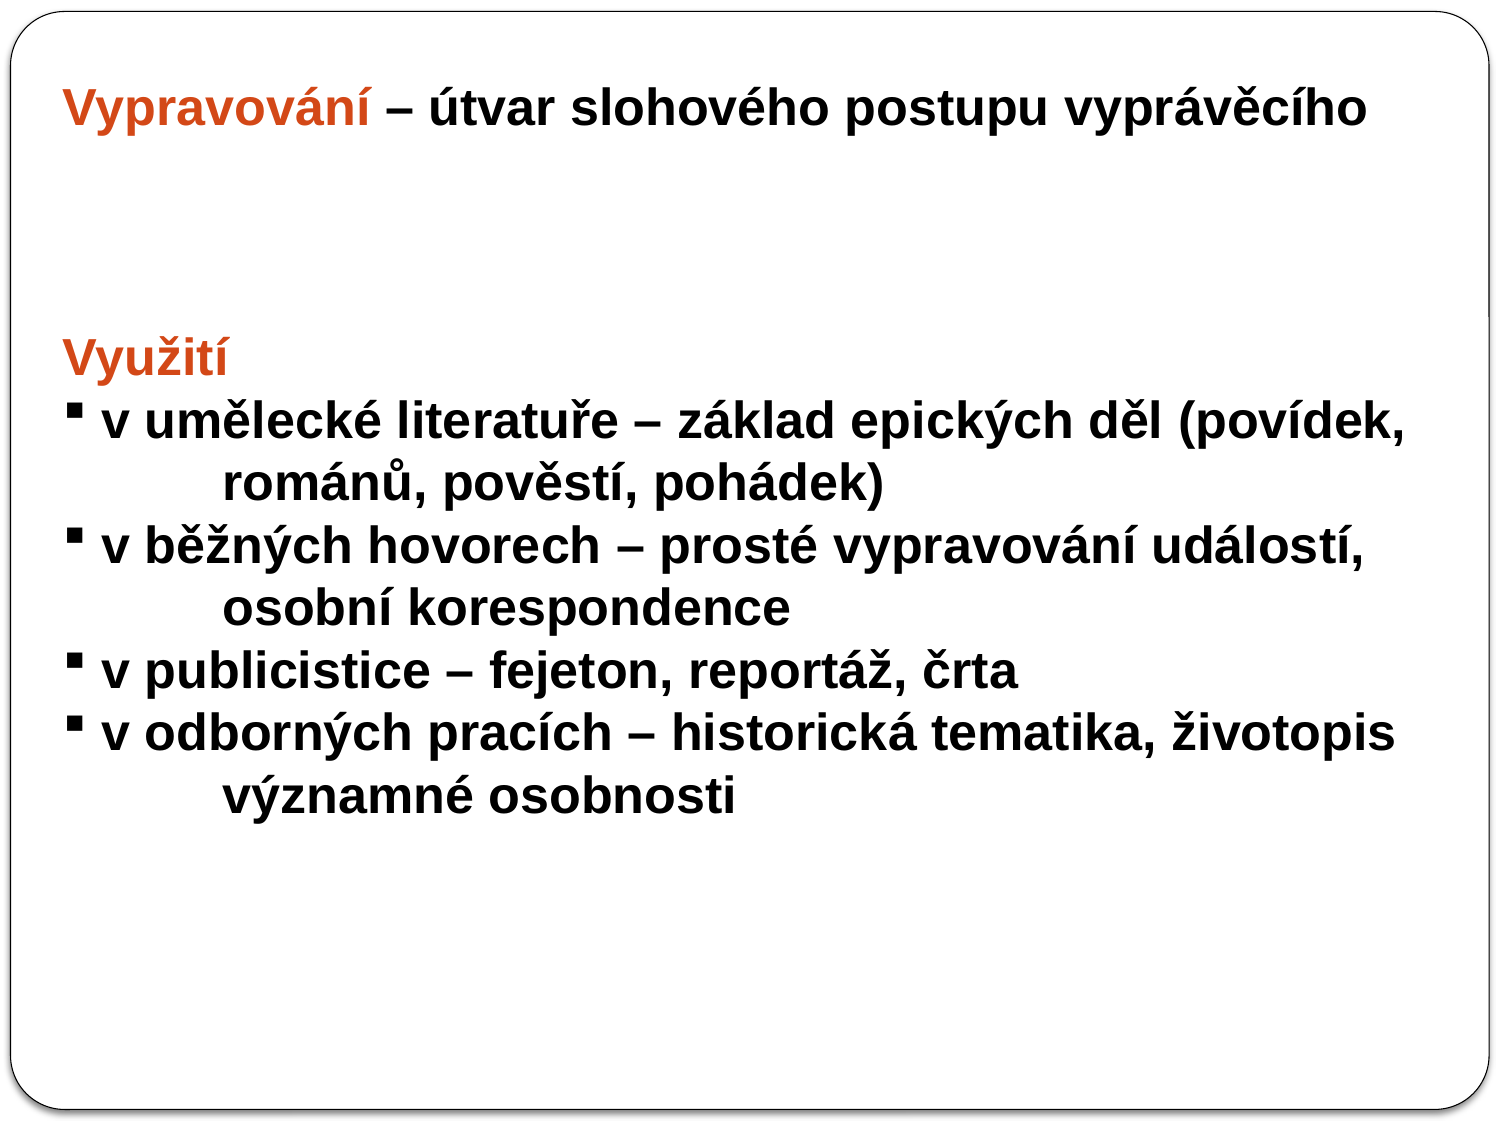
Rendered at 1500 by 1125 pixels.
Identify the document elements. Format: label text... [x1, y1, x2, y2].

text_box Vypravování – útvar slohového postupu vyprávěcího Využití v umělecké literatuře – základ epických děl (povídek, románů, pověstí, pohádek) v běžných hovorech – prosté vypravování událostí, osobní korespondence v publicistice – fejeton, reportáž, črta v odborných pracích – historická tematika, životopis významné osobnosti [48, 66, 1423, 831]
